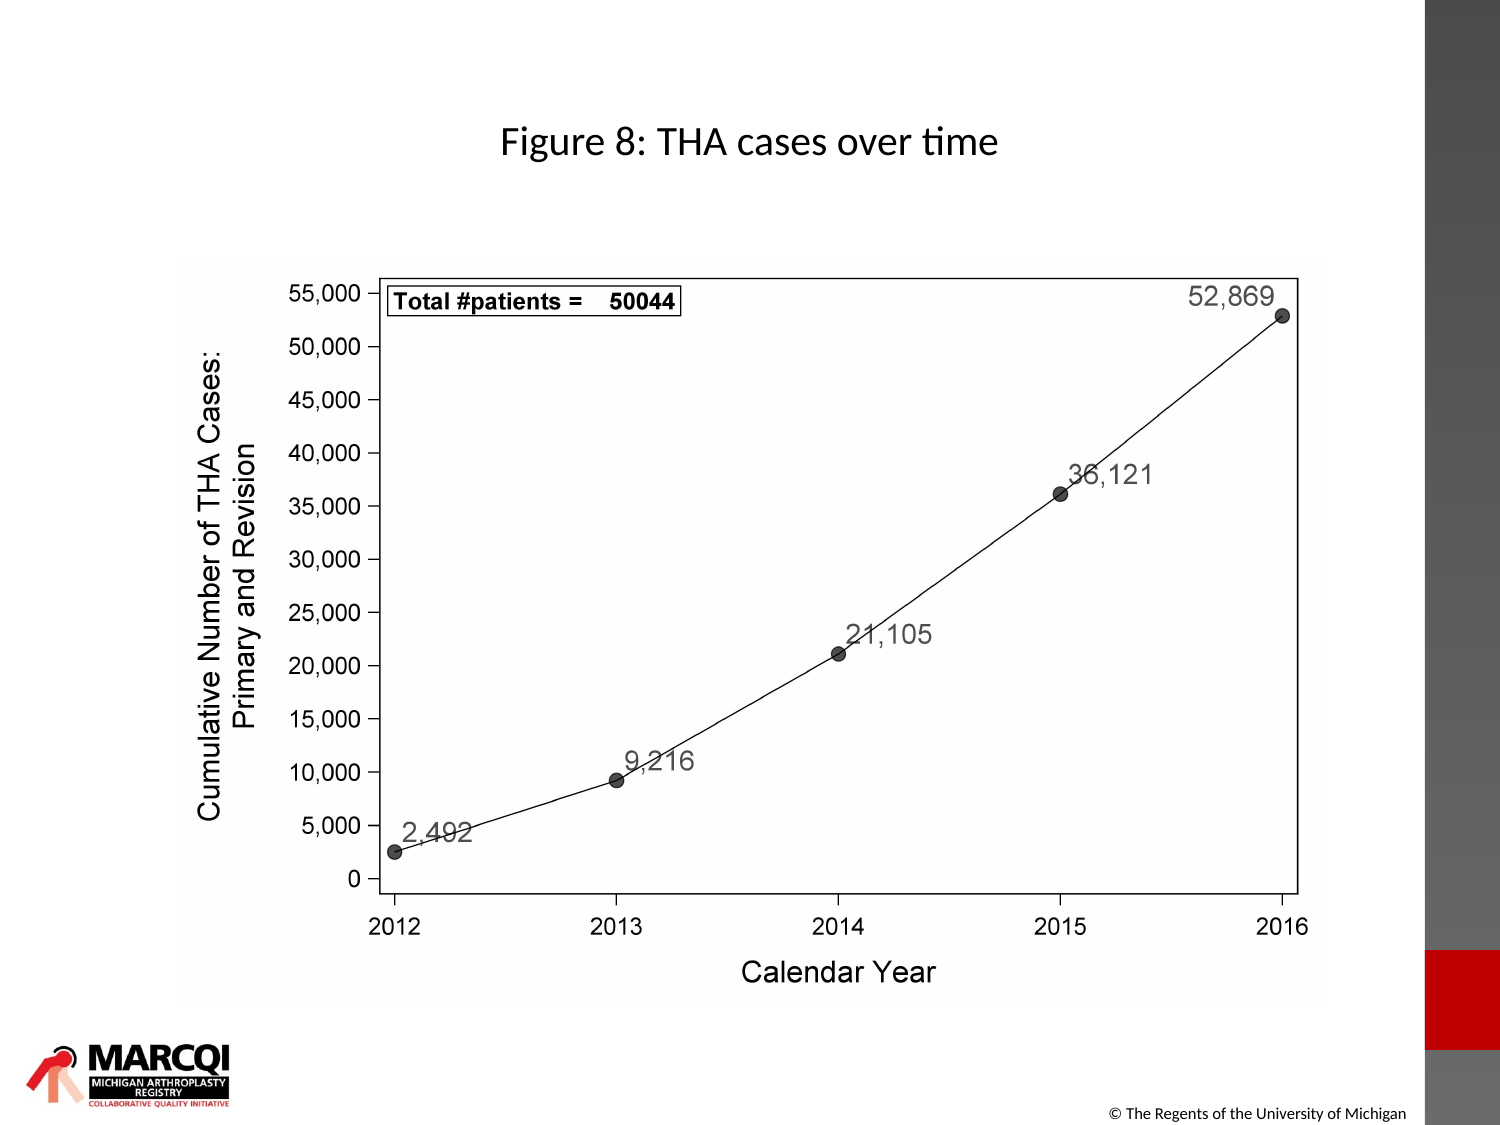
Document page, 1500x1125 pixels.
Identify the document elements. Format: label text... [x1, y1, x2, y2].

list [175, 262, 1324, 1006]
picture [24, 1043, 232, 1108]
title Figure 8: THA cases over time [75, 45, 1425, 233]
